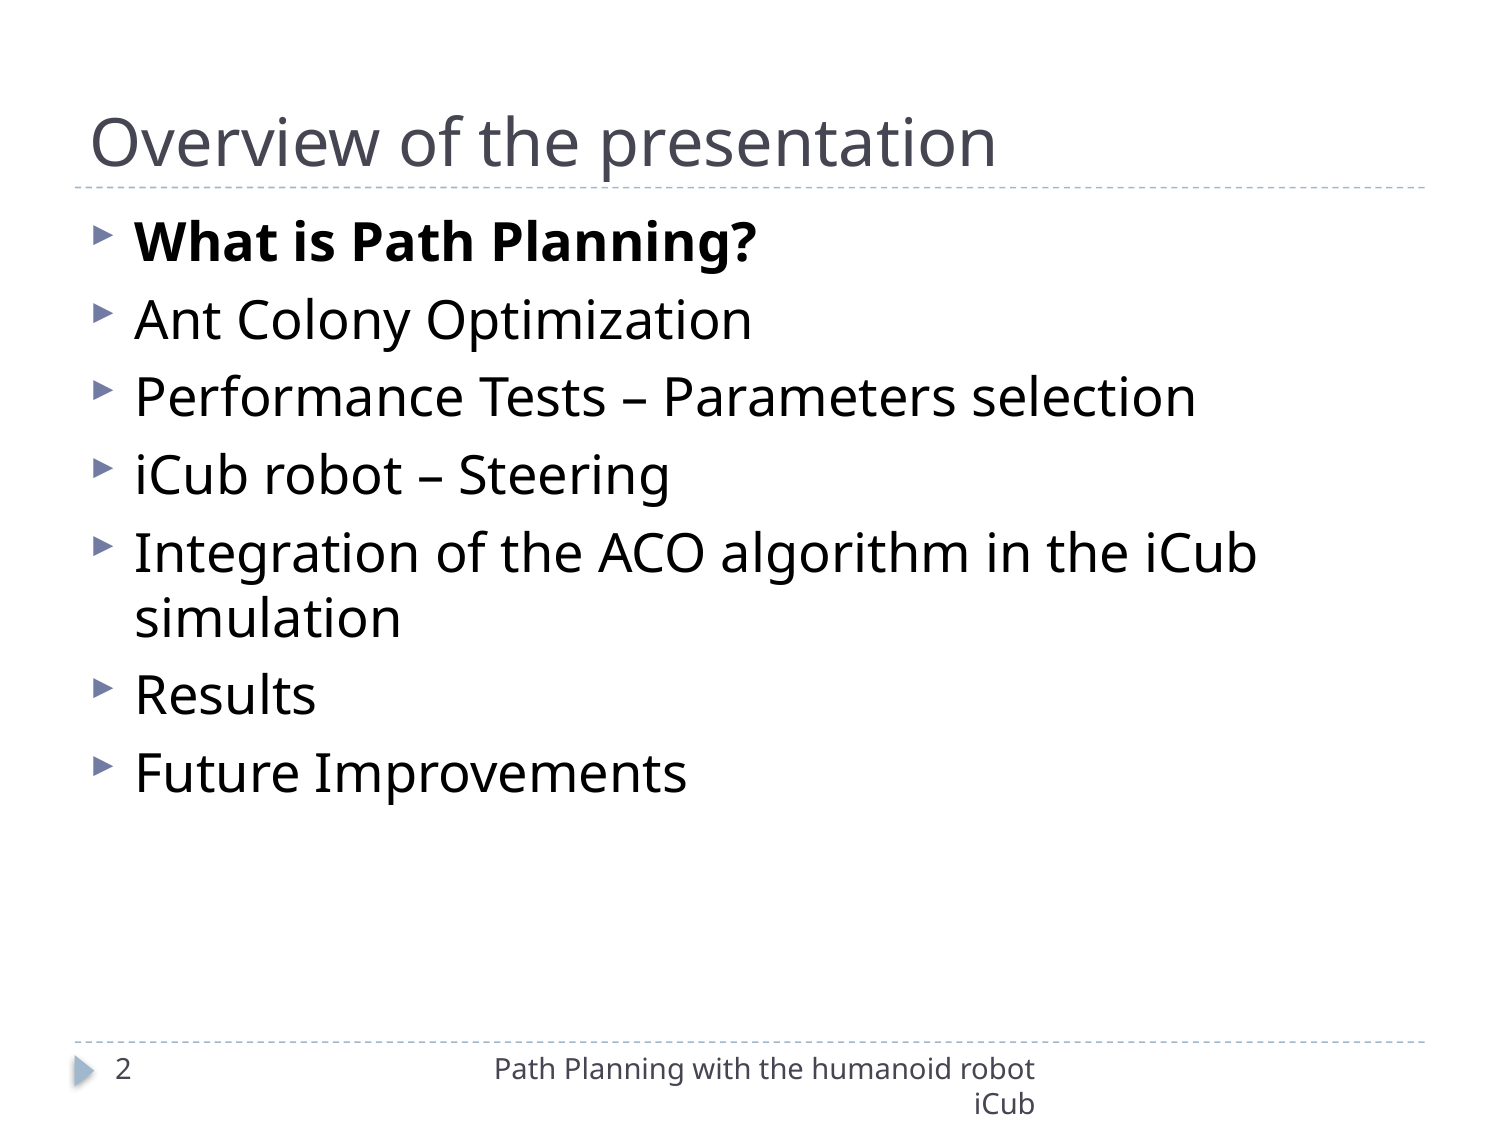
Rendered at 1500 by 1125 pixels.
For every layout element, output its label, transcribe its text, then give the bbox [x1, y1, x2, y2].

footer Path Planning with the humanoid robot iCub [475, 1042, 1051, 1103]
title Overview of the presentation [75, 24, 1425, 188]
slide_number 2 [100, 1042, 426, 1103]
list What is Path Planning? Ant Colony Optimization Performance Tests – Parameters selection iCub robot – Steering Integration of the ACO algorithm in the iCub simulation Results Future Improvements [75, 200, 1425, 1010]
